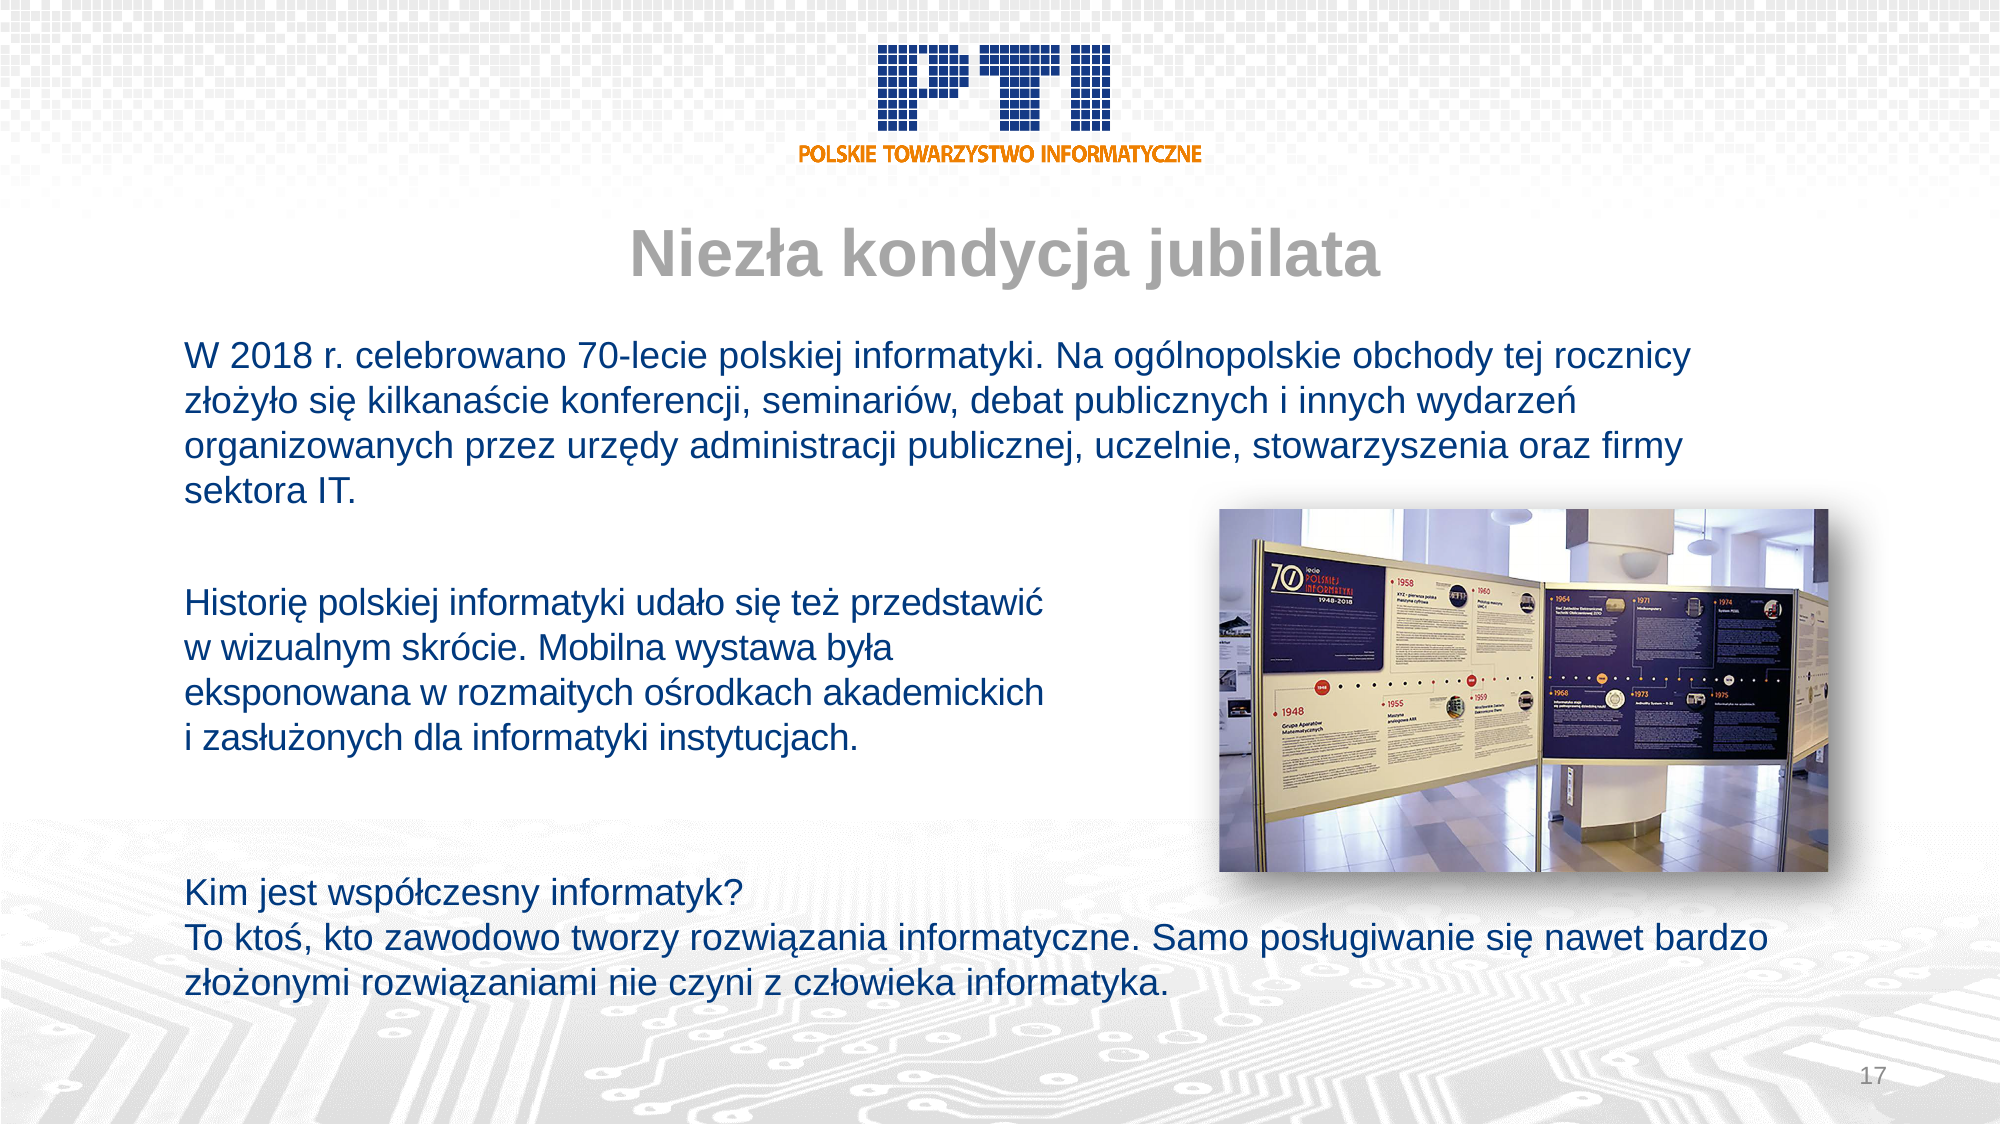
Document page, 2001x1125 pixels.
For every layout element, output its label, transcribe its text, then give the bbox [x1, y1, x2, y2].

text_box Kim jest współczesny informatyk? To ktoś, kto zawodowo tworzy rozwiązania informatyczne. Samo posługiwanie się nawet bardzo złożonymi rozwiązaniami nie czyni z człowieka informatyka. [169, 860, 1824, 1010]
text_box Niezła kondycja jubilata [533, 202, 1479, 263]
text_box Historię polskiej informatyki udało się też przedstawić w wizualnym skrócie. Mobilna wystawa była eksponowana w rozmaitych ośrodkach akademickich i zasłużonych dla informatyki instytucjach. [169, 570, 1125, 766]
picture [0, 509, 2000, 1125]
text_box W 2018 r. celebrowano 70-lecie polskiej informatyki. Na ogólnopolskie obchody tej rocznicy złożyło się kilkanaście konferencji, seminariów, debat publicznych i innych wydarzeń organizowanych przez urzędy administracji publicznej, uczelnie, stowarzyszenia oraz firmy sektora IT. [169, 323, 1824, 519]
picture [0, 0, 2000, 273]
slide_number 17 [1832, 1044, 1903, 1105]
text_box [441, 519, 1211, 634]
text_box [313, 263, 1572, 323]
